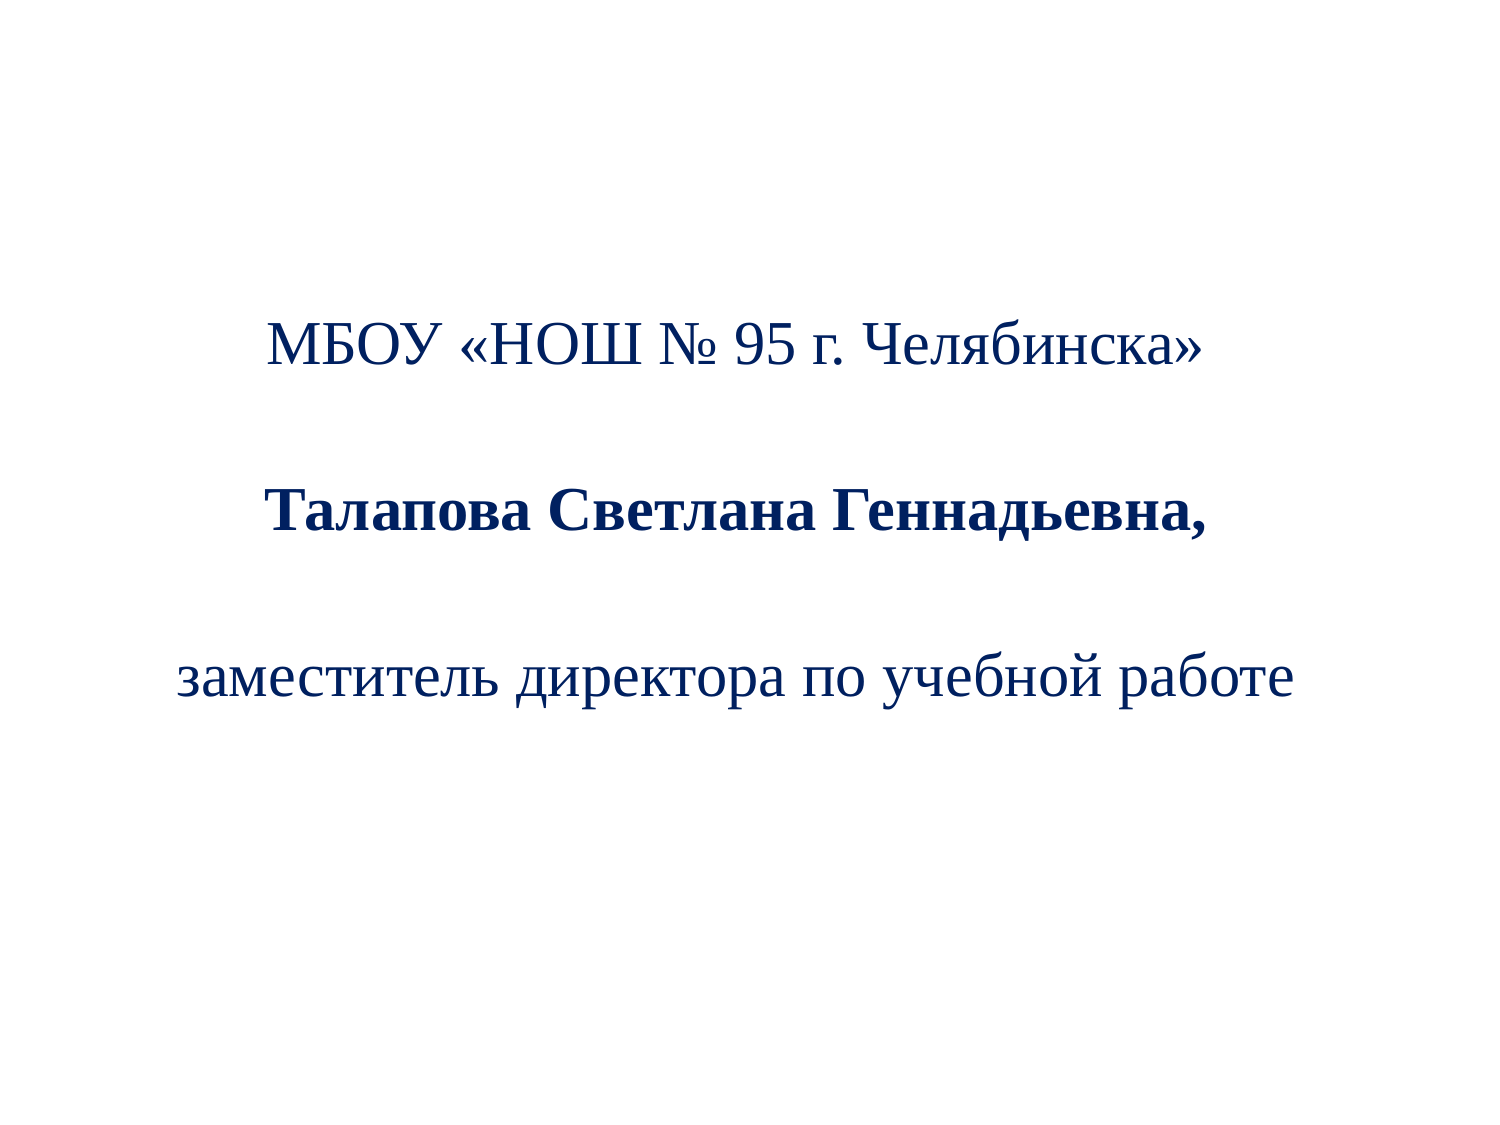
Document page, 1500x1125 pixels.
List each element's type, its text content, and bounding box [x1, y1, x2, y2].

subtitle МБОУ «НОШ № 95 г. Челябинска» Талапова Светлана Геннадьевна, заместитель директора по учебной работе [123, 302, 1365, 988]
